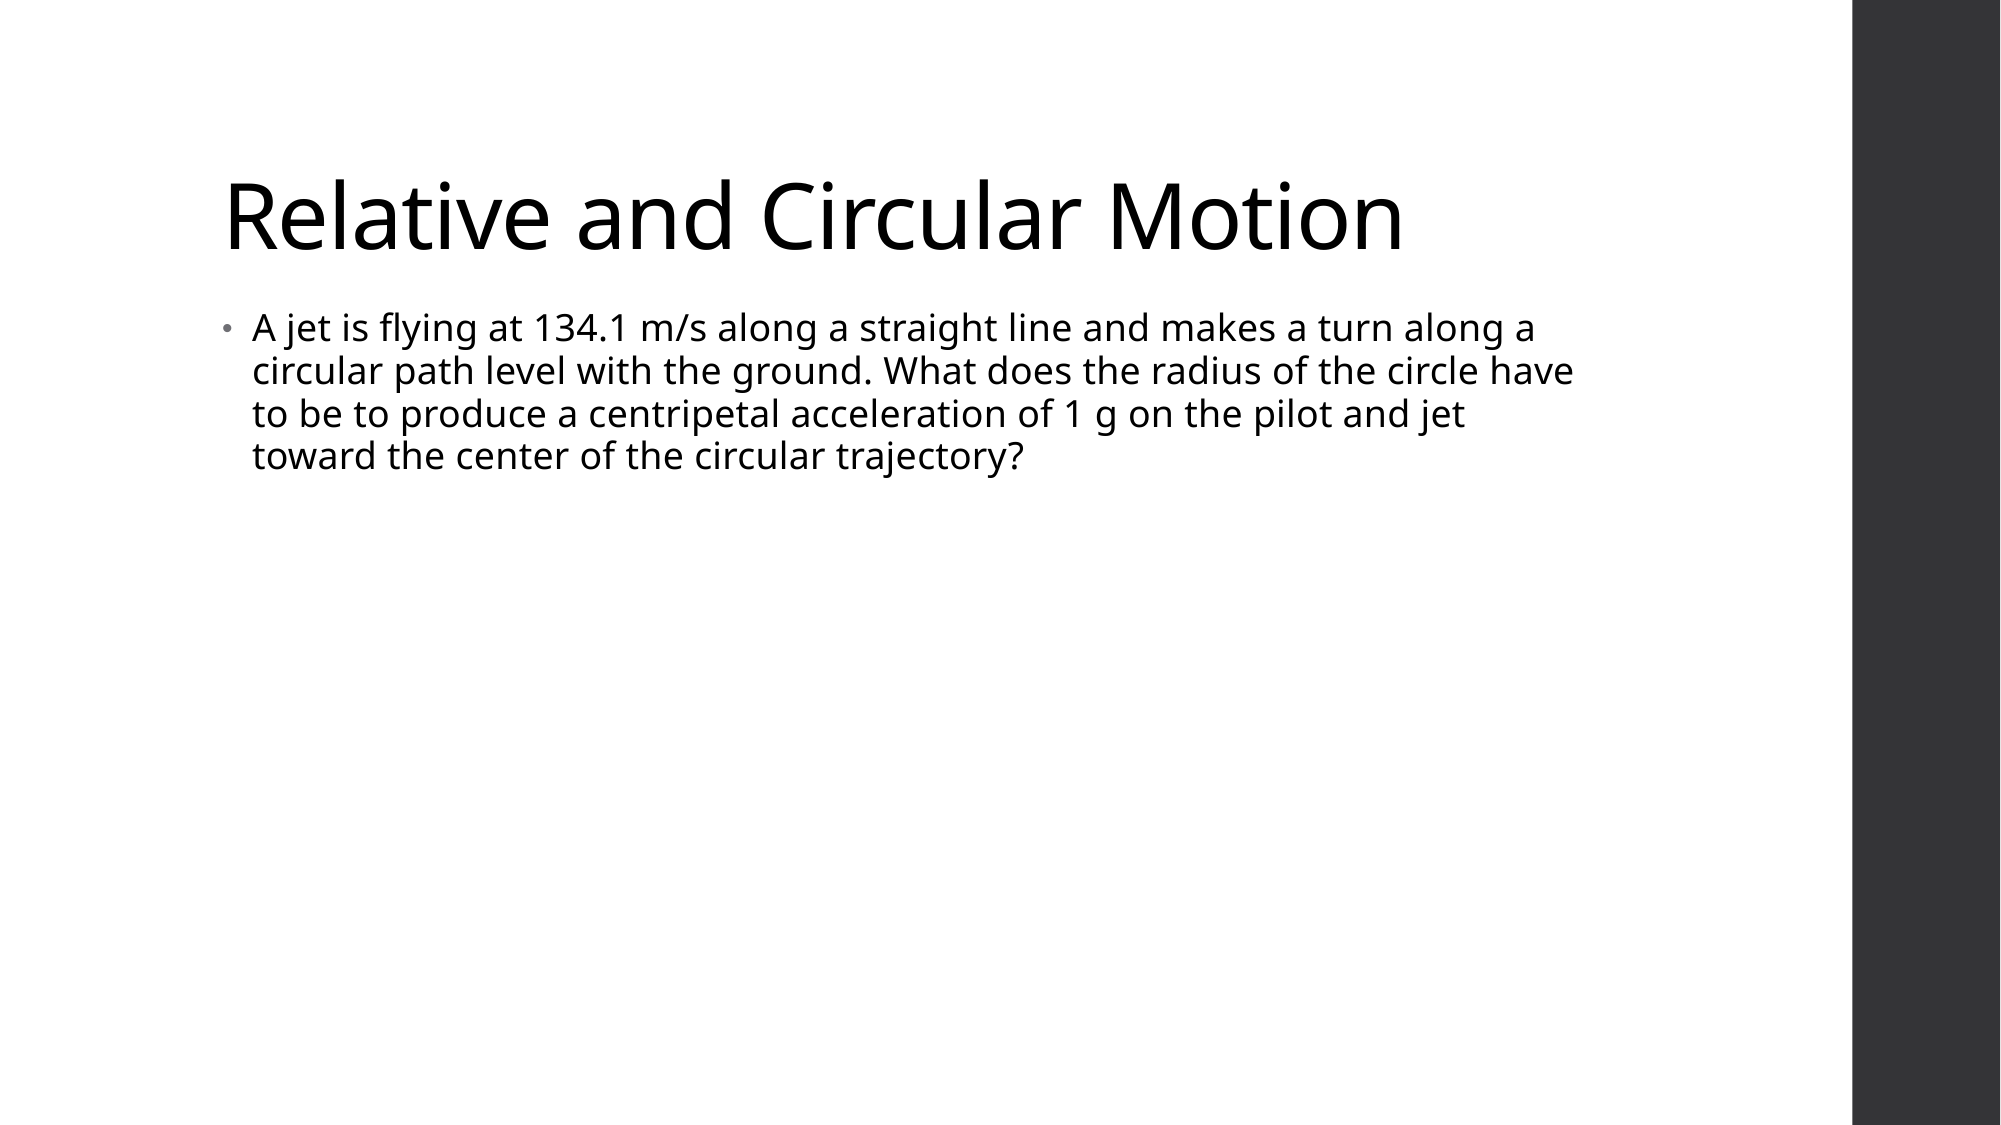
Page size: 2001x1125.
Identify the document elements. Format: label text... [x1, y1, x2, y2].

title Relative and Circular Motion [206, 60, 1797, 278]
list A jet is flying at 134.1 m/s along a straight line and makes a turn along a circular path level with the ground. What does the radius of the circle have to be to produce a centripetal acceleration of 1 g on the pilot and jet toward the center of the circular trajectory? [206, 299, 1617, 1014]
